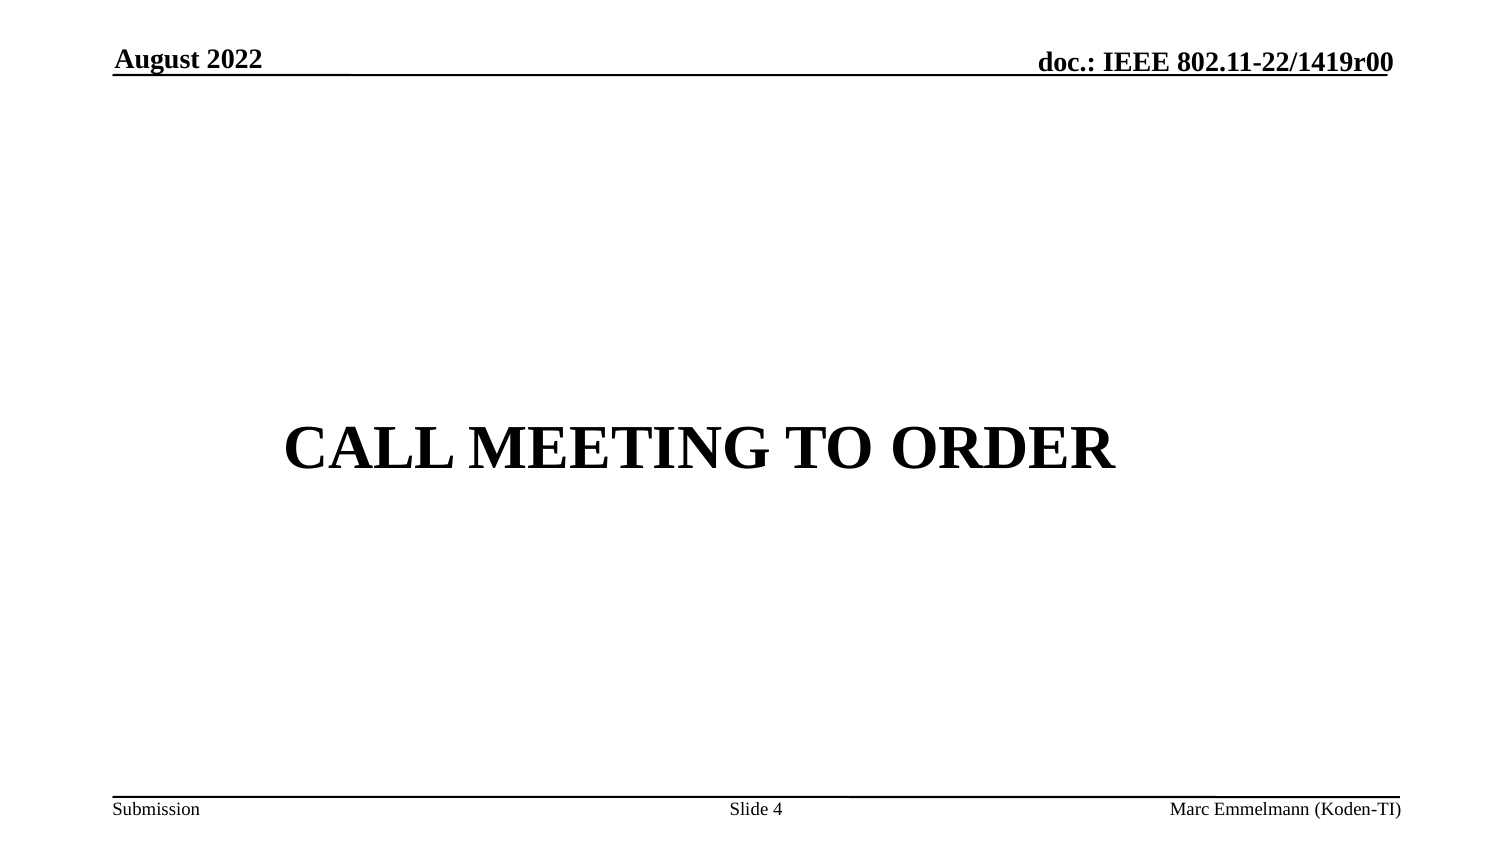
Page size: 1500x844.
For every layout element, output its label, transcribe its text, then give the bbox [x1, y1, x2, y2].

slide_number Slide 4 [712, 796, 800, 842]
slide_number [114, 40, 423, 75]
footer Marc Emmelmann (Koden-TI) [878, 796, 1402, 820]
title Call Meeting to Order [267, 398, 1500, 567]
